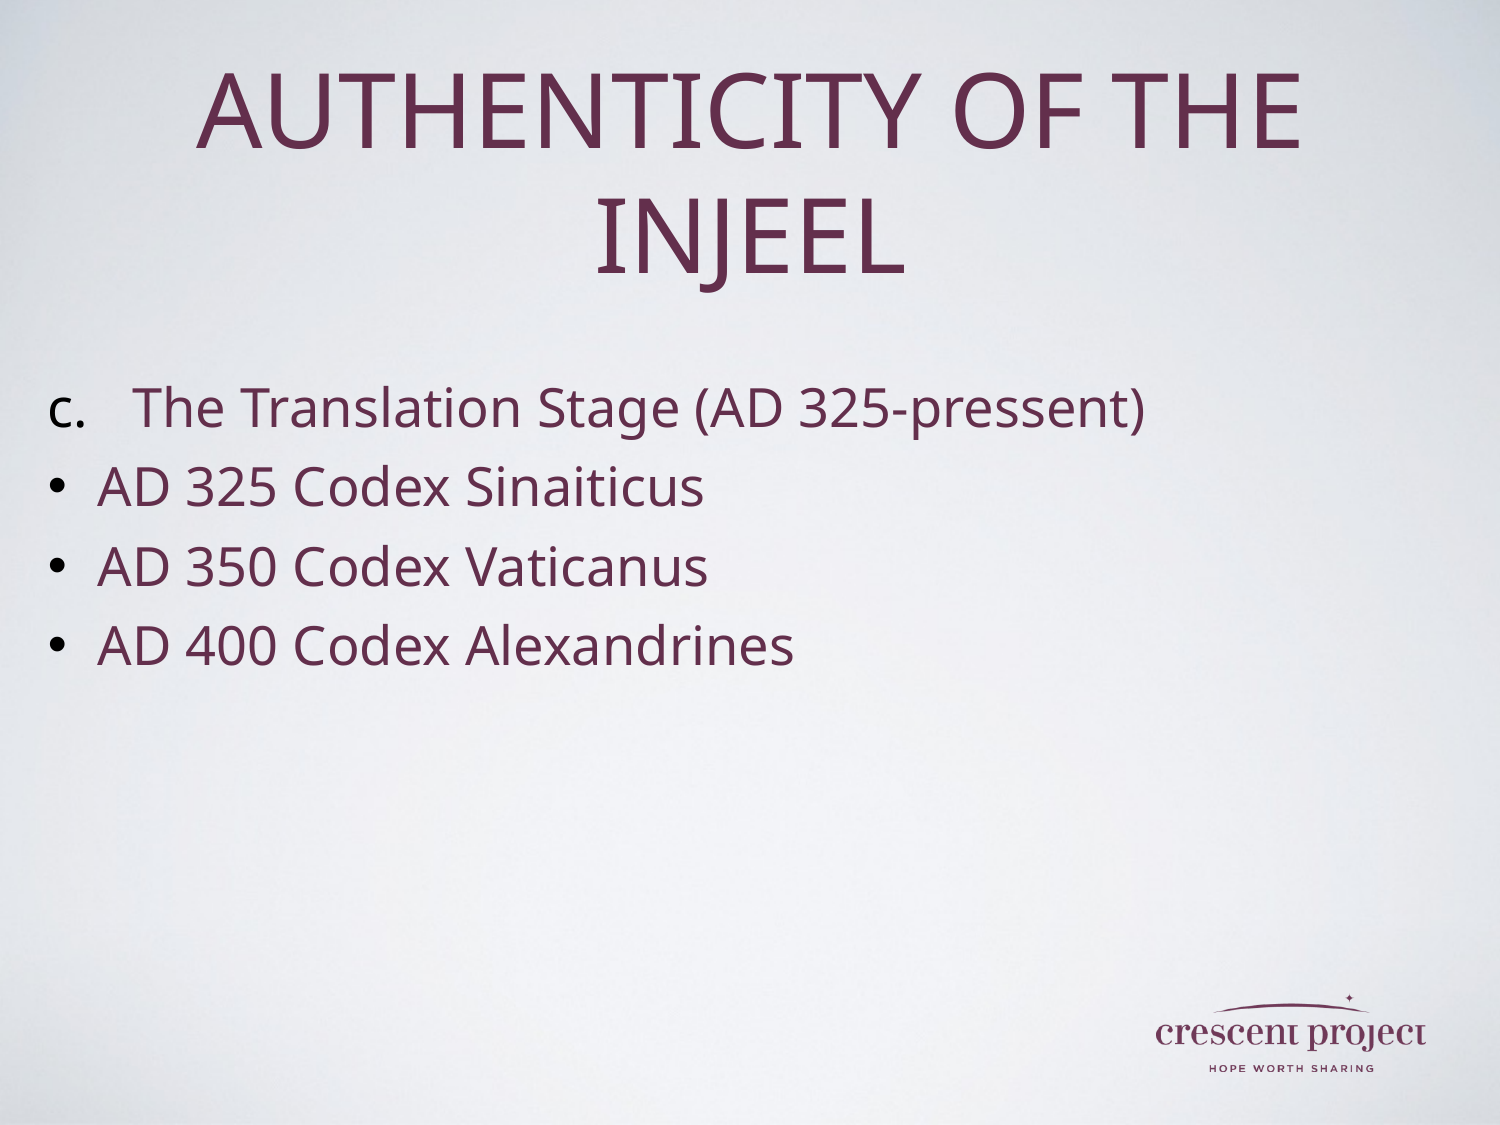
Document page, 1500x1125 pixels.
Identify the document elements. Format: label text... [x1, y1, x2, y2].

list The Translation Stage (AD 325-pressent) AD 325 Codex Sinaiticus AD 350 Codex Vaticanus AD 400 Codex Alexandrines [41, 366, 1461, 1041]
picture [0, 0, 1500, 1125]
title Authenticity of the Injeel [41, 28, 1461, 311]
